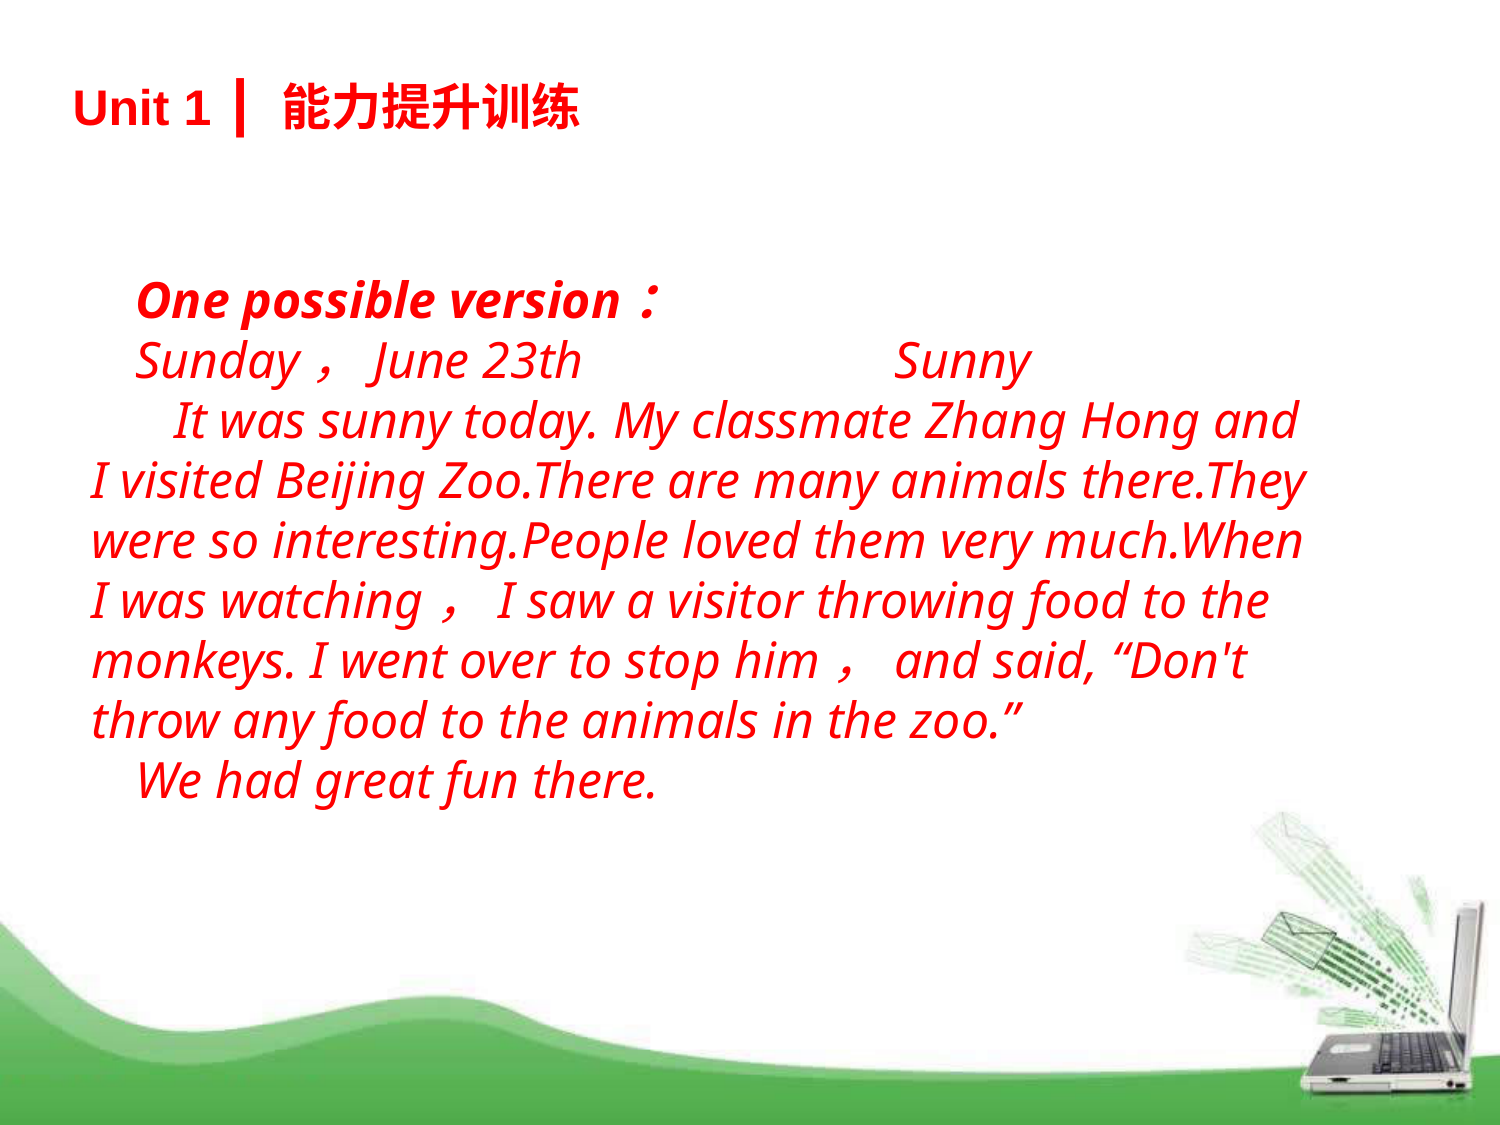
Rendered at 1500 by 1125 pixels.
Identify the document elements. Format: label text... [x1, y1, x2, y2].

text_box One possible version： Sunday，June 23th Sunny It was sunny today. My classmate Zhang Hong and I visited Beijing Zoo.There are many animals there.They were so interesting.People loved them very much.When I was watching，I saw a visitor throwing food to the monkeys. I went over to stop him，and said, “Don't throw any food to the animals in the zoo.” We had great fun there. [76, 261, 1341, 817]
text_box Unit 1 ┃ 能力提升训练 [57, 68, 597, 144]
picture [0, 0, 1500, 1125]
